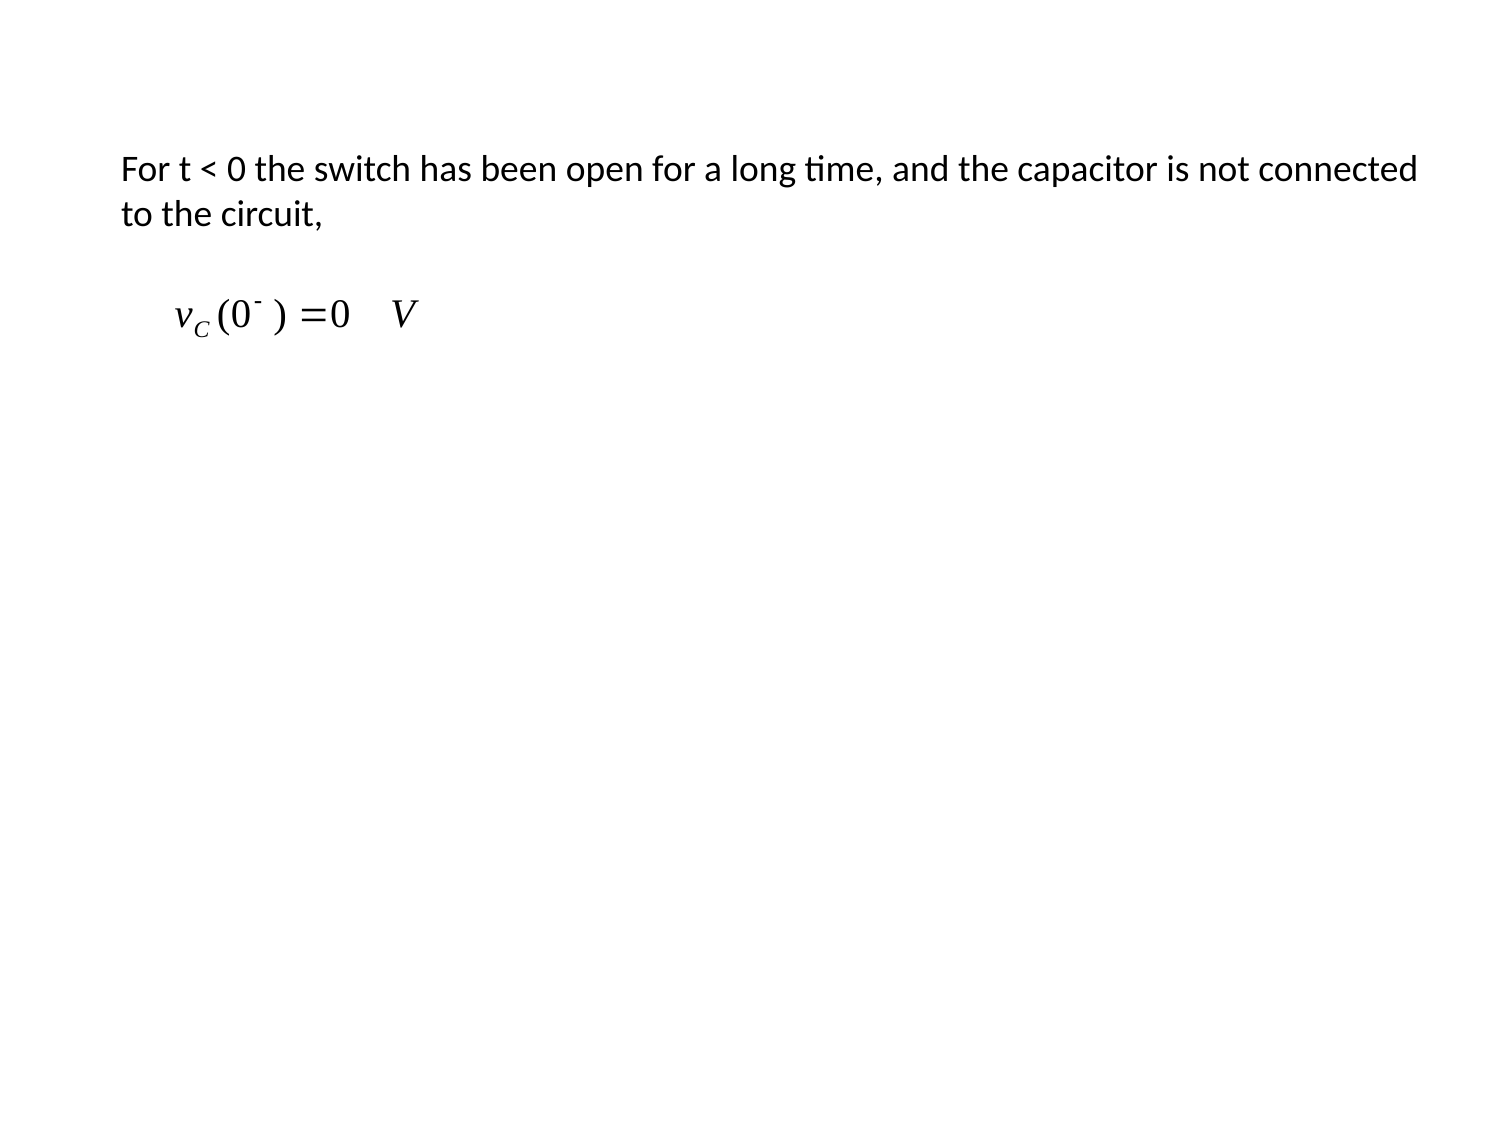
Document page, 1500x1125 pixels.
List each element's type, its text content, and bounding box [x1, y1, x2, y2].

text_box For t < 0 the switch has been open for a long time, and the capacitor is not connected to the circuit, [106, 136, 1438, 242]
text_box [168, 283, 428, 349]
